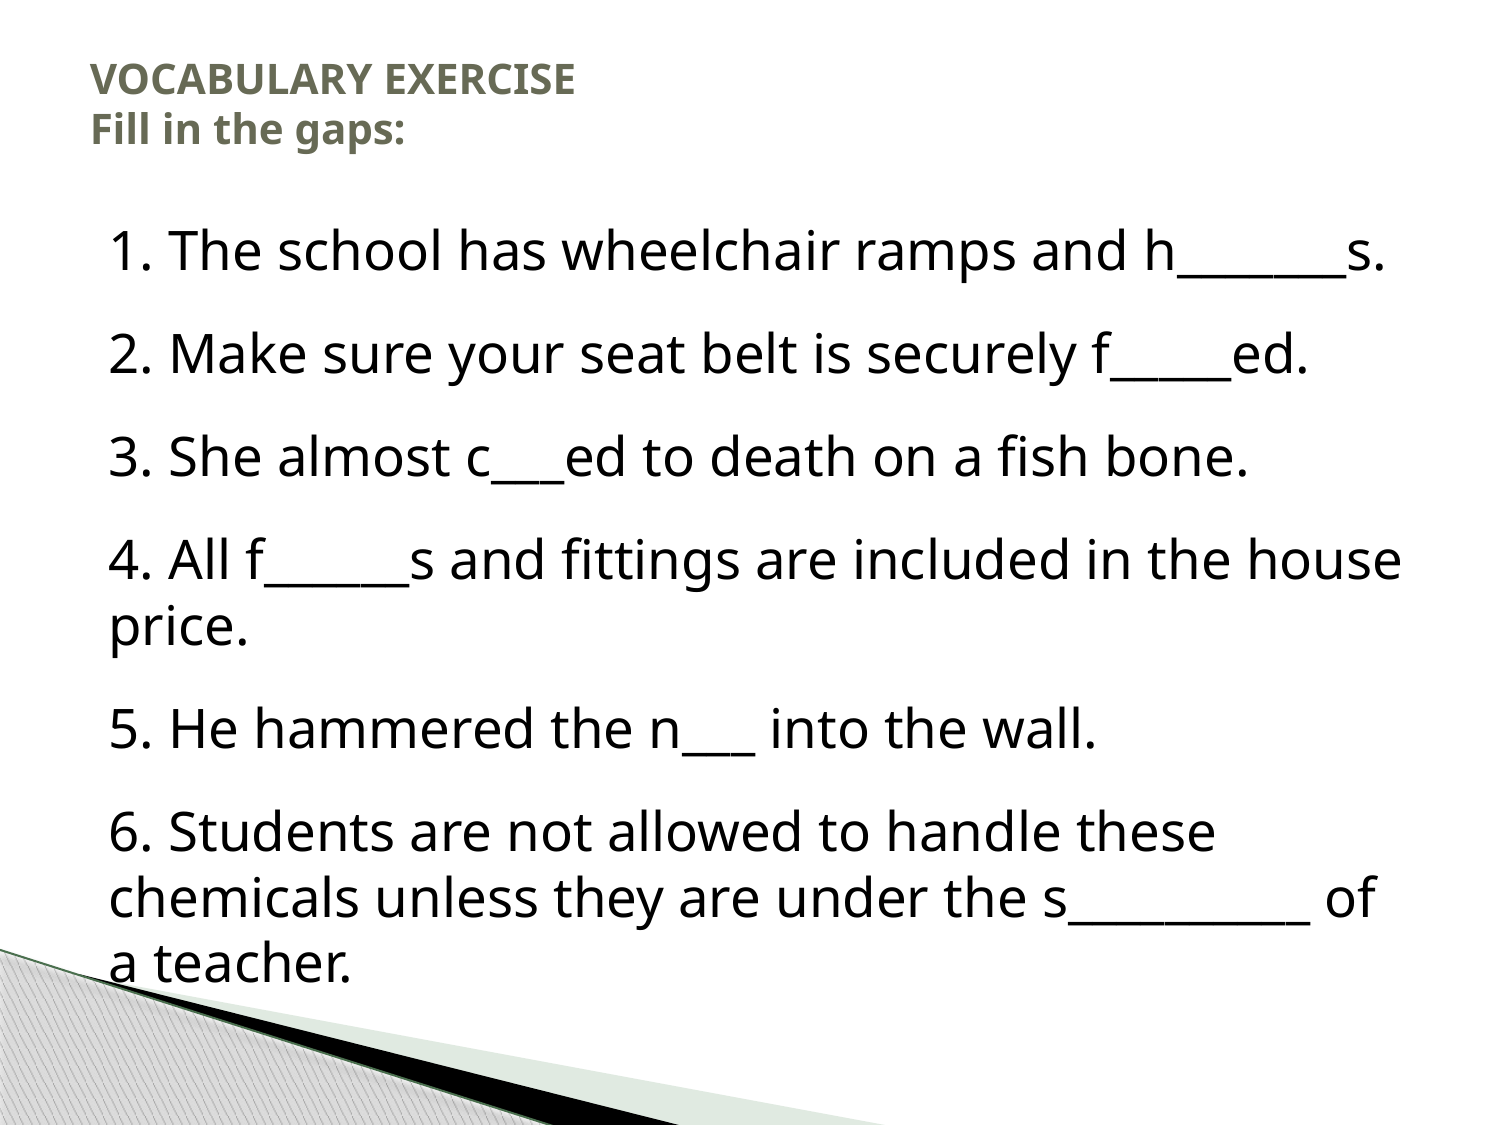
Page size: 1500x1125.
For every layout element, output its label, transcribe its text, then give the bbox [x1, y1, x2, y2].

list 1. The school has wheelchair ramps and h_______s. 2. Make sure your seat belt is securely f_____ed. 3. She almost c___ed to death on a fish bone. 4. All f______s and fittings are included in the house price. 5. He hammered the n___ into the wall. 6. Students are not allowed to handle these chemicals unless they are under the s__________ of a teacher. [75, 208, 1425, 1012]
title VOCABULARY EXERCISE Fill in the gaps: [75, 45, 1425, 161]
